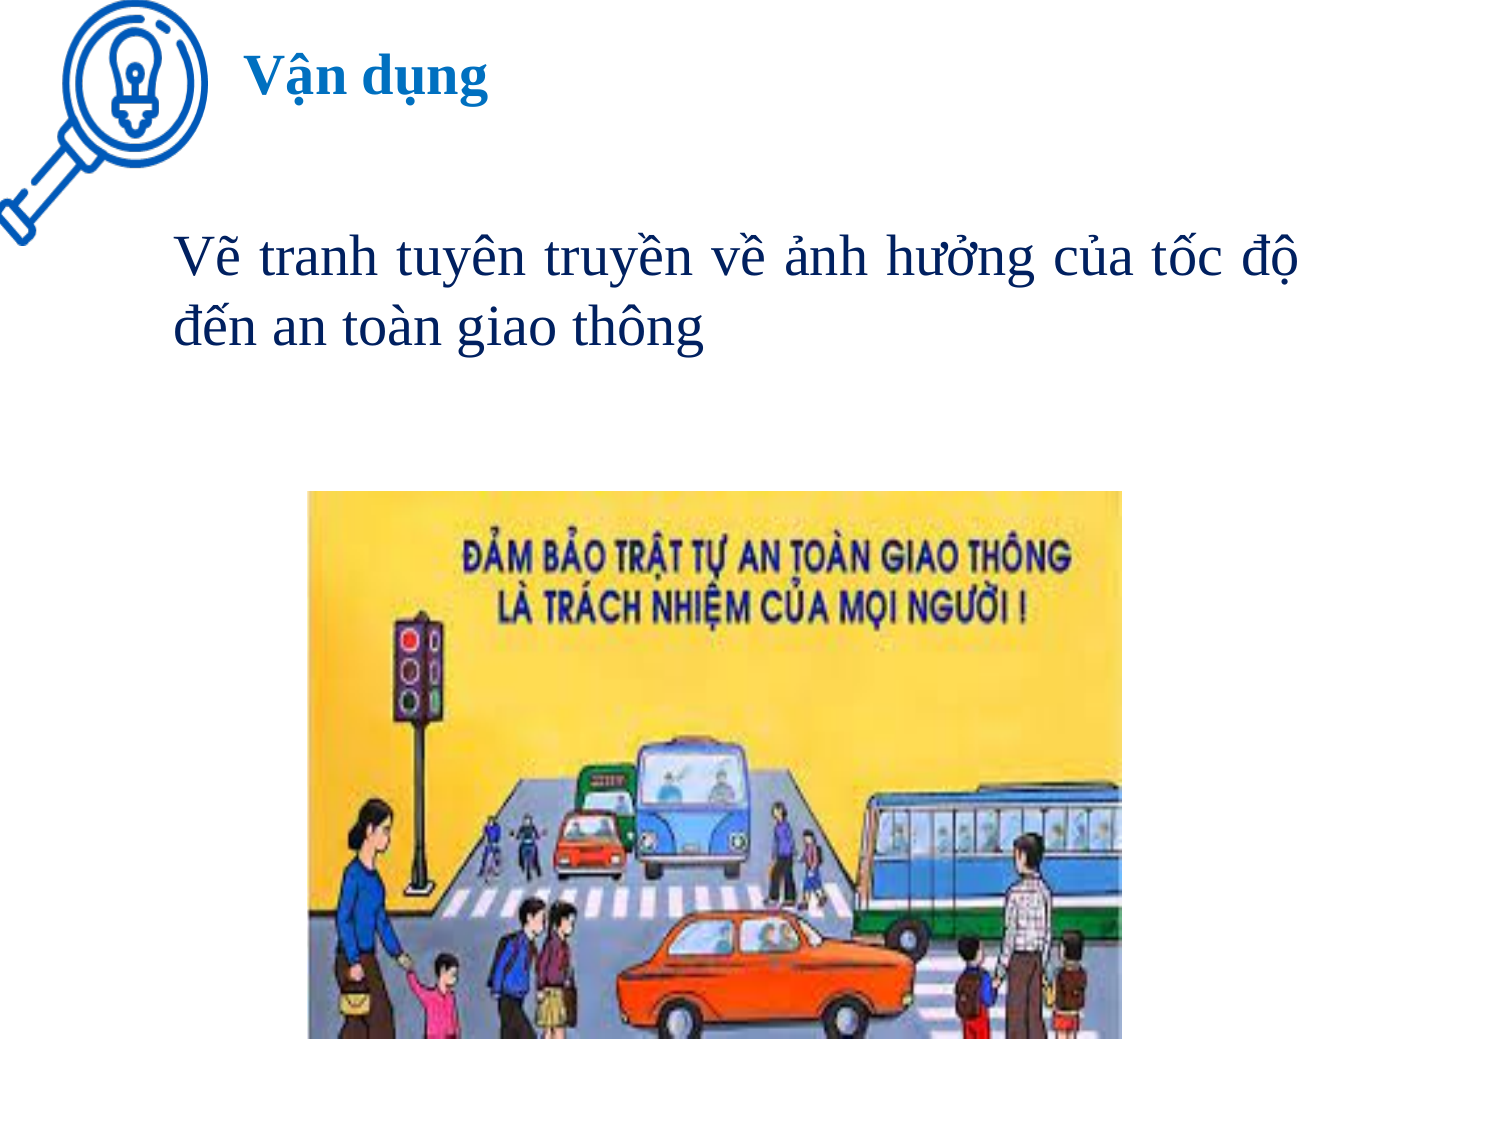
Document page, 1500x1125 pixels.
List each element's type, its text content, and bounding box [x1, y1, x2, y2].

picture [307, 491, 1122, 1039]
picture [0, 0, 208, 246]
text_box Vẽ tranh tuyên truyền về ảnh hưởng của tốc độ đến an toàn giao thông [159, 210, 1316, 365]
text_box Vận dụng [228, 28, 612, 114]
